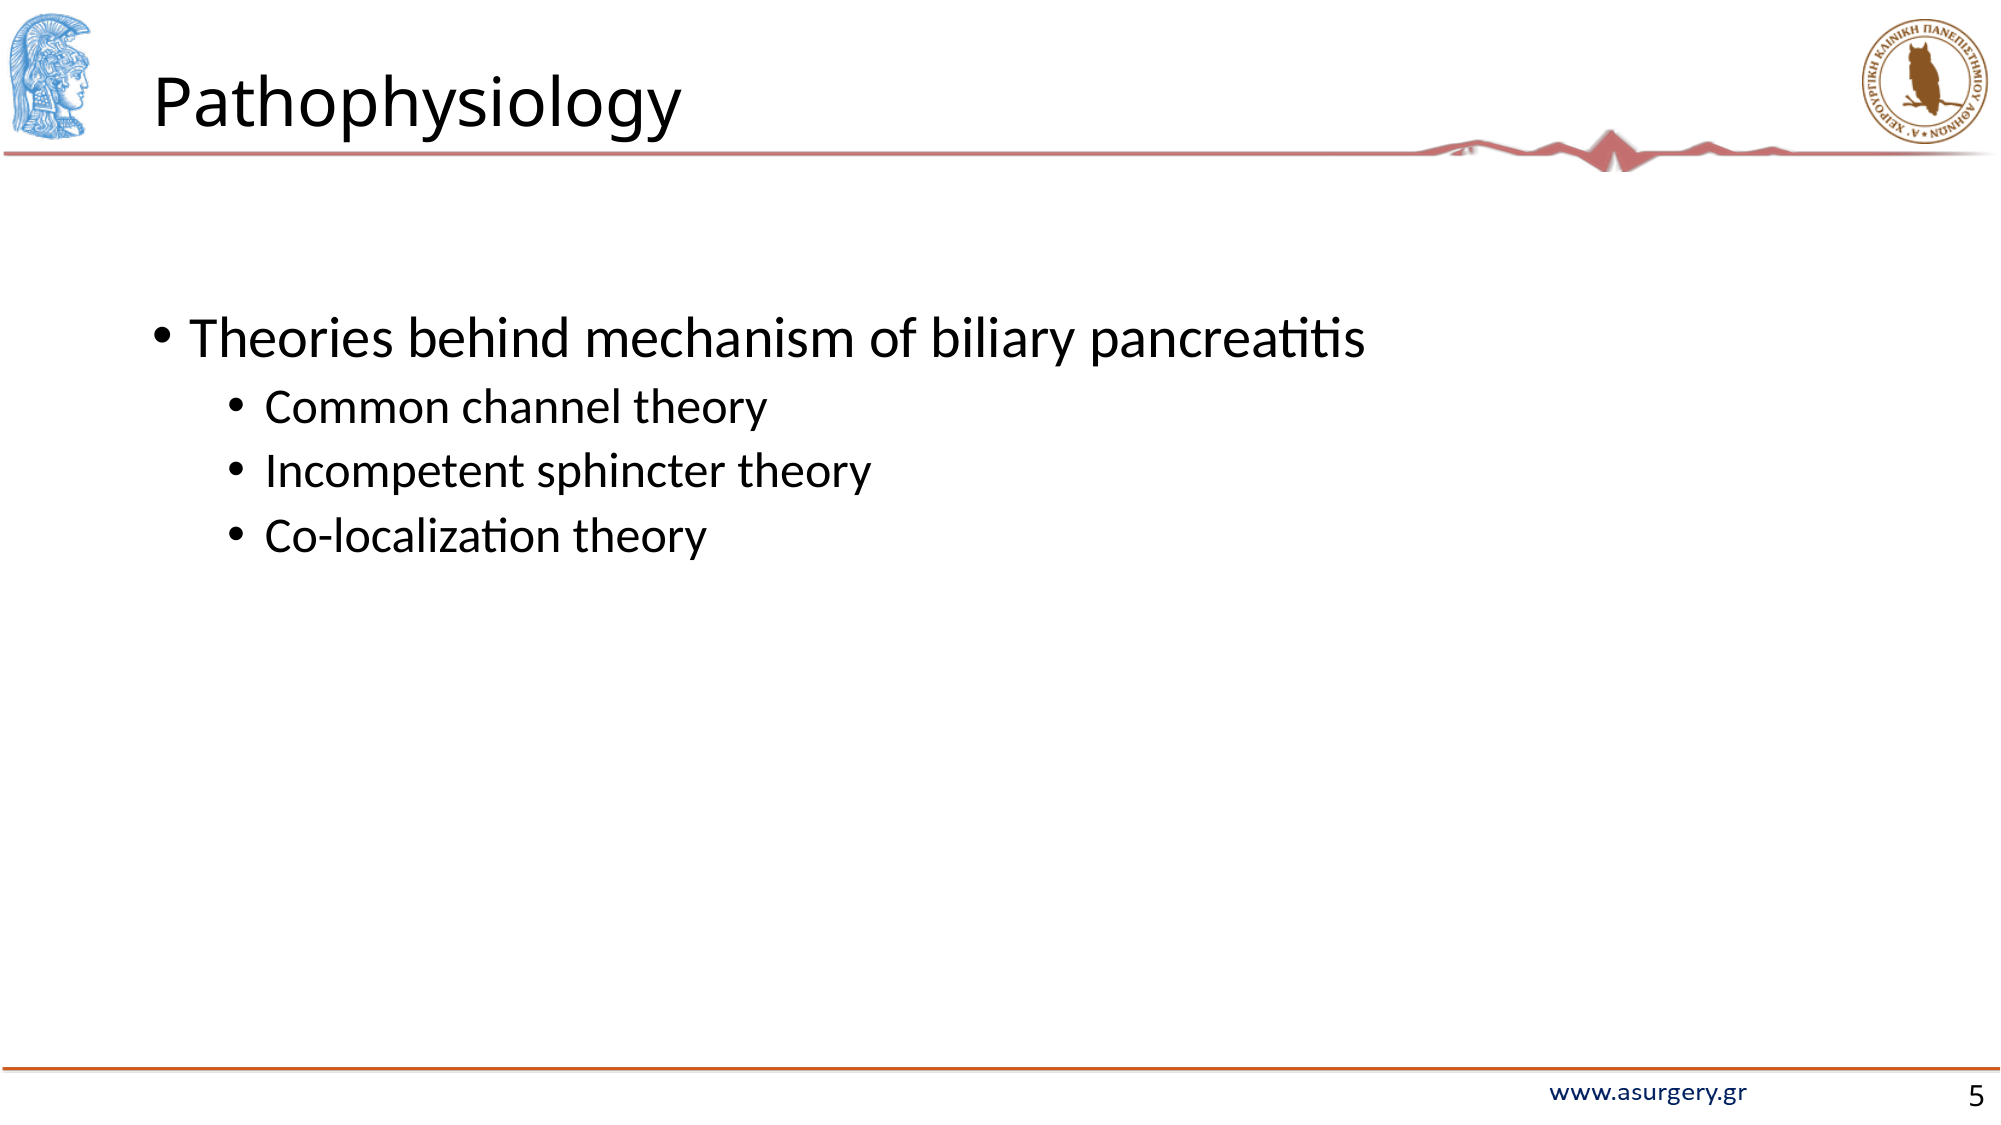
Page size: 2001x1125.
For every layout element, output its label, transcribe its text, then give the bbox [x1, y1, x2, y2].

picture [0, 0, 2000, 172]
list Theories behind mechanism of biliary pancreatitis Common channel theory Incompetent sphincter theory Co-localization theory [137, 299, 1863, 1014]
picture [0, 1064, 2001, 1125]
title Pathophysiology [137, 59, 1863, 149]
slide_number 5 [1909, 1072, 2000, 1123]
